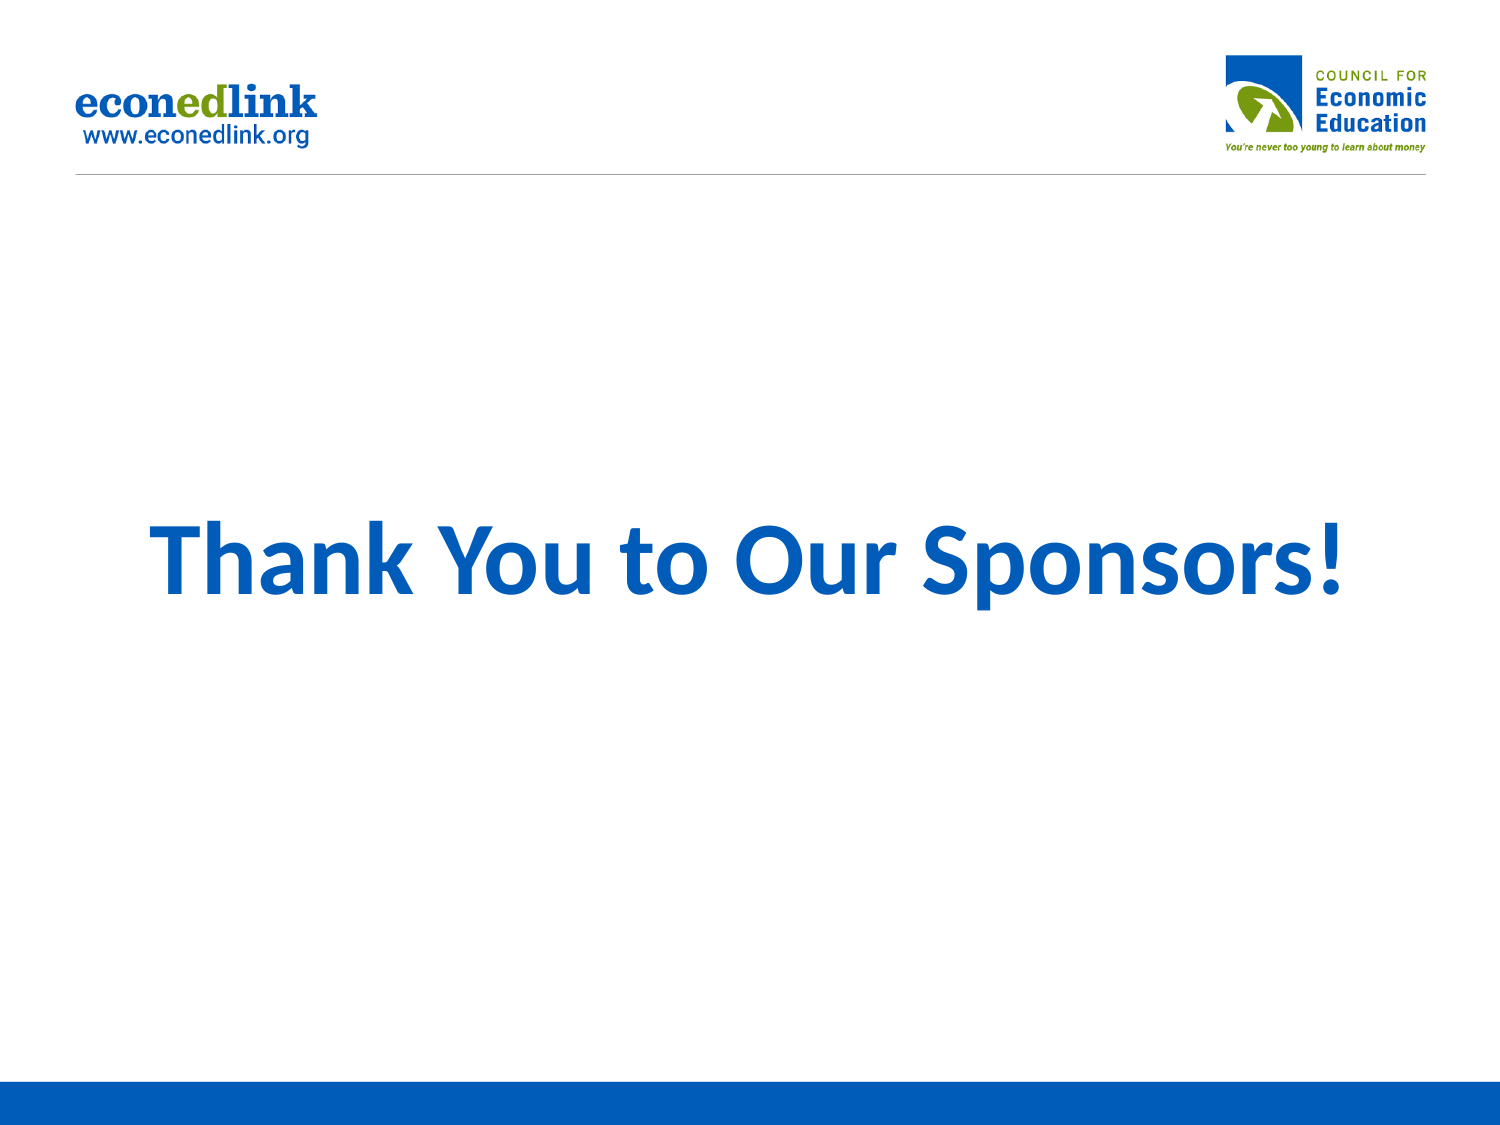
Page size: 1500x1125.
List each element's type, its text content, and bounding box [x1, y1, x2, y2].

title Thank You to Our Sponsors! [111, 441, 1388, 684]
picture [0, 0, 1500, 1125]
